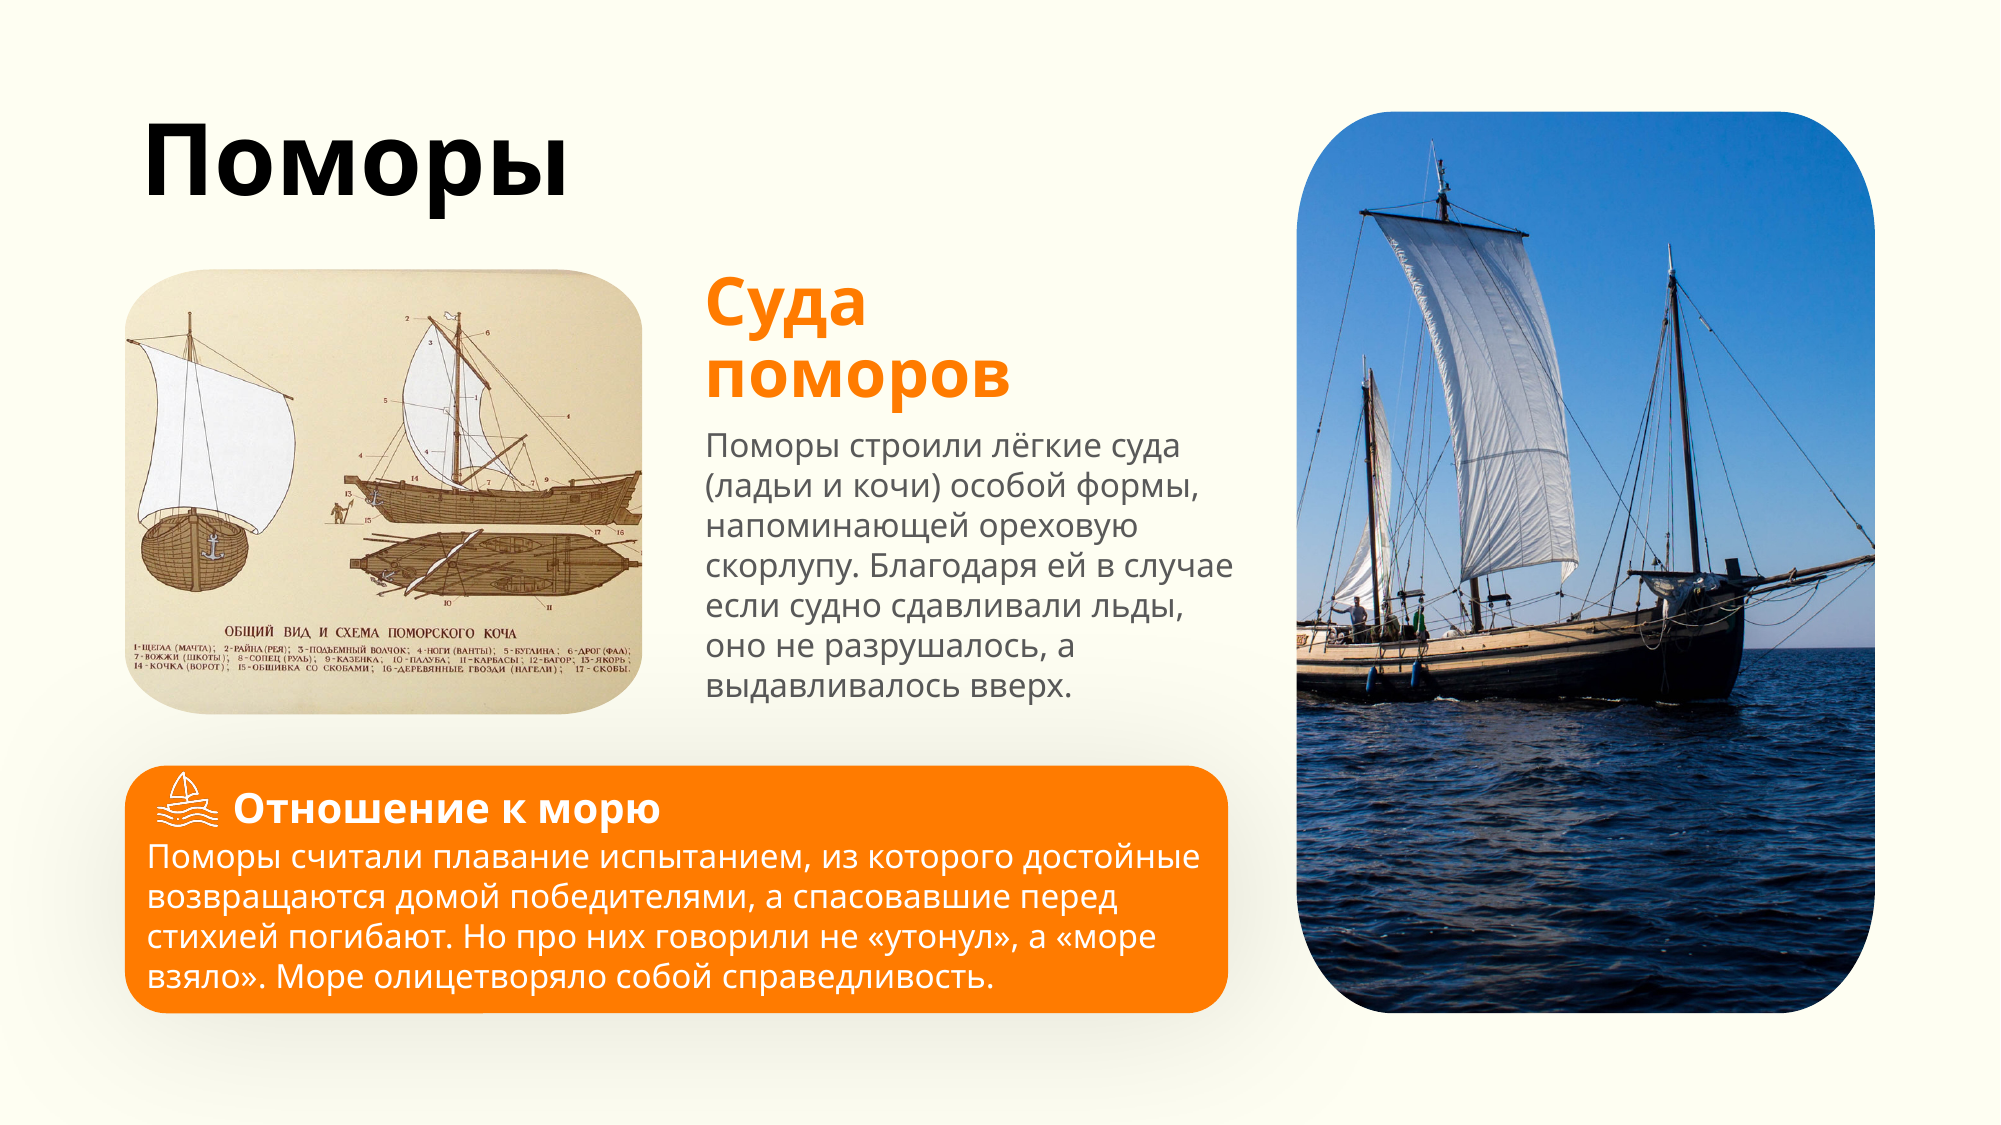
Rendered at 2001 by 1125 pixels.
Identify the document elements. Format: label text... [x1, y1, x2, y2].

text_box Поморы строили лёгкие суда (ладьи и кочи) особой формы, напоминающей ореховую скорлупу. Благодаря ей в случае если судно сдавливали льды, оно не разрушалось, а выдавливалось вверх. [690, 416, 1269, 711]
text_box Суда поморов [689, 265, 1254, 415]
picture [1296, 111, 1875, 1014]
text_box Поморы считали плавание испытанием, из которого достойные возвращаются домой победителями, а спасовавшие перед стихией погибают. Но про них говорили не «утонул», а «море взяло». Море олицетворяло собой справедливость. [131, 827, 1250, 1002]
text_box Отношение к морю [217, 740, 1054, 881]
title Поморы [125, 36, 960, 290]
text_box [136, 1002, 1217, 1015]
picture [157, 768, 218, 830]
text_box [123, 764, 217, 996]
picture [124, 269, 643, 715]
text_box [1054, 764, 1230, 827]
